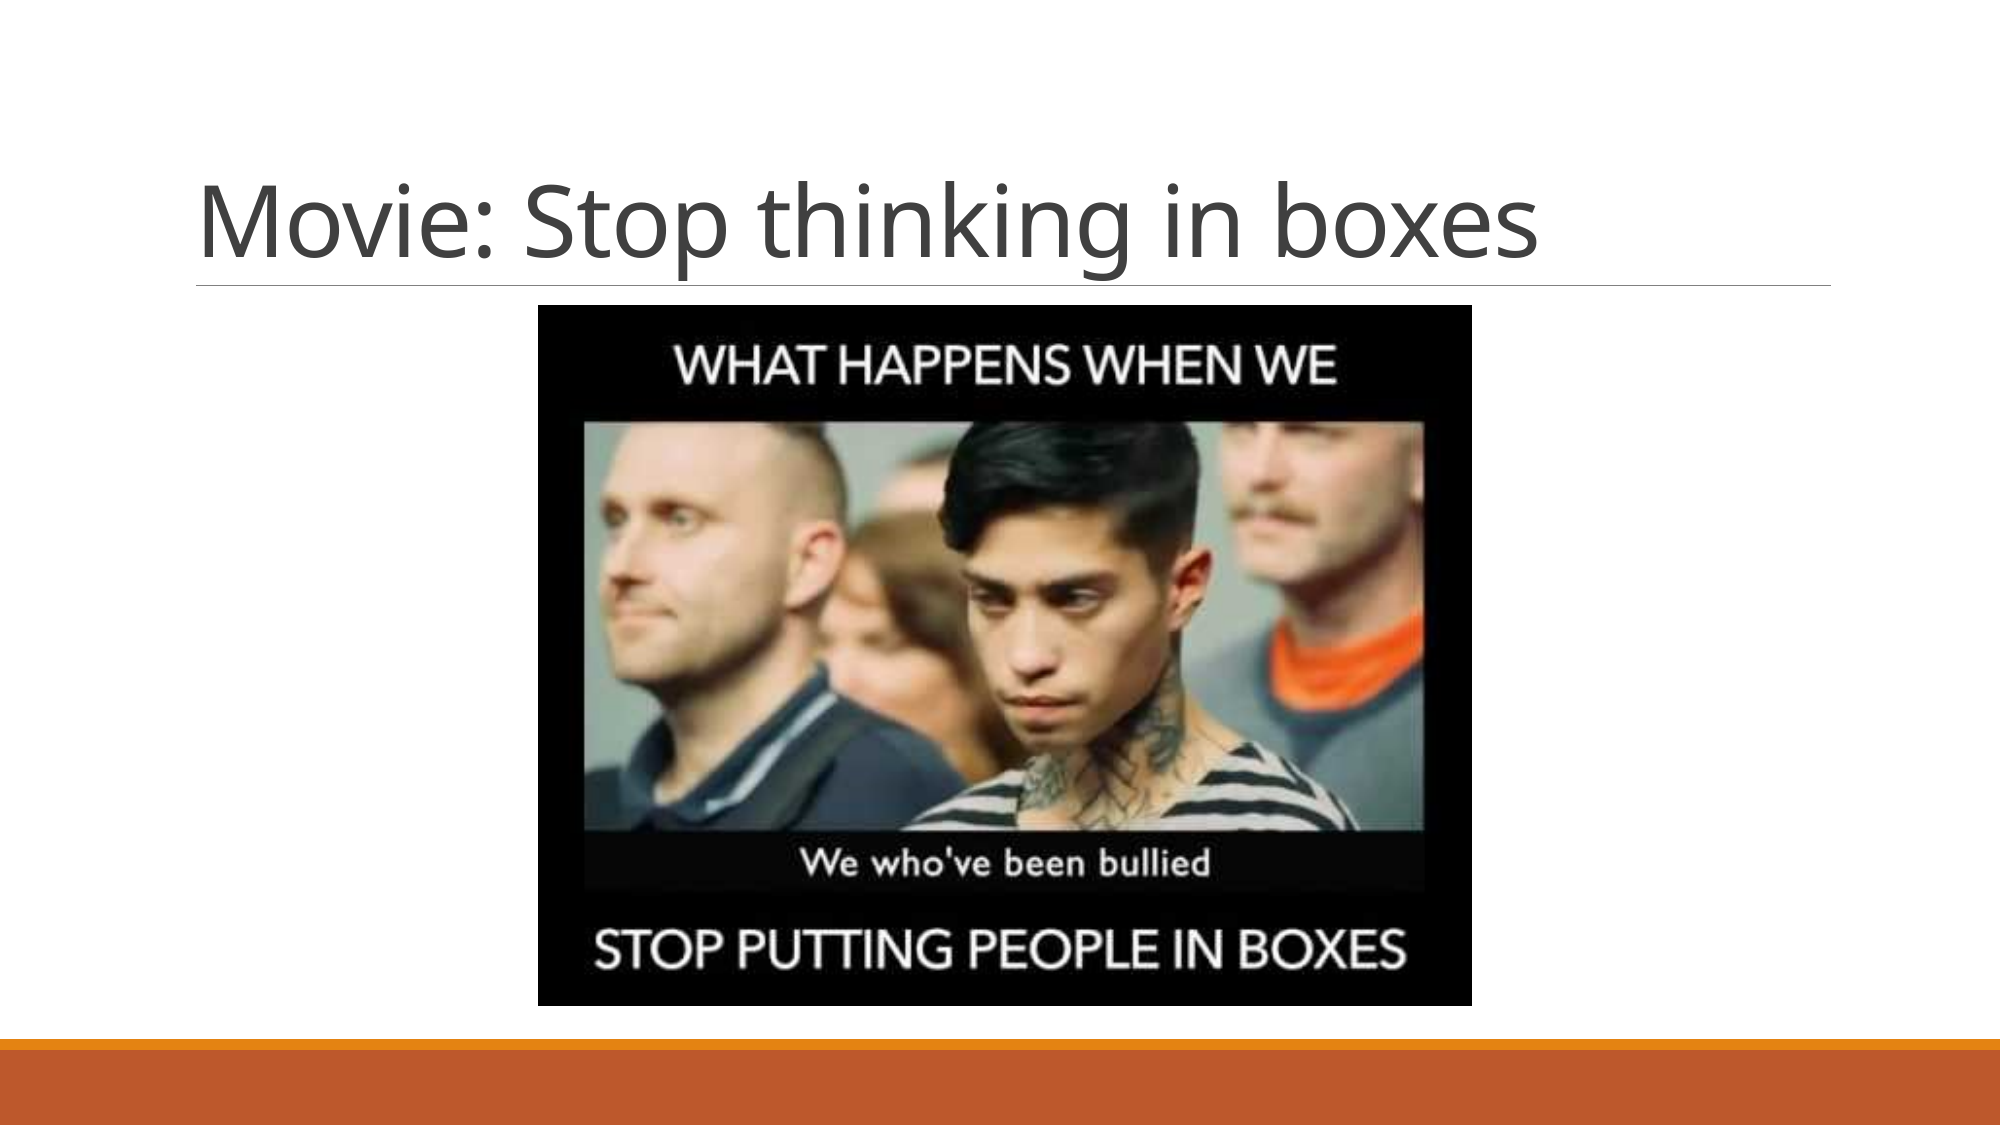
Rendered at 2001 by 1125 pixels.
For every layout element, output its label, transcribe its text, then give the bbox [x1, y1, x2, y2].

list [536, 303, 1474, 1007]
title Movie: Stop thinking in boxes [180, 47, 1830, 285]
